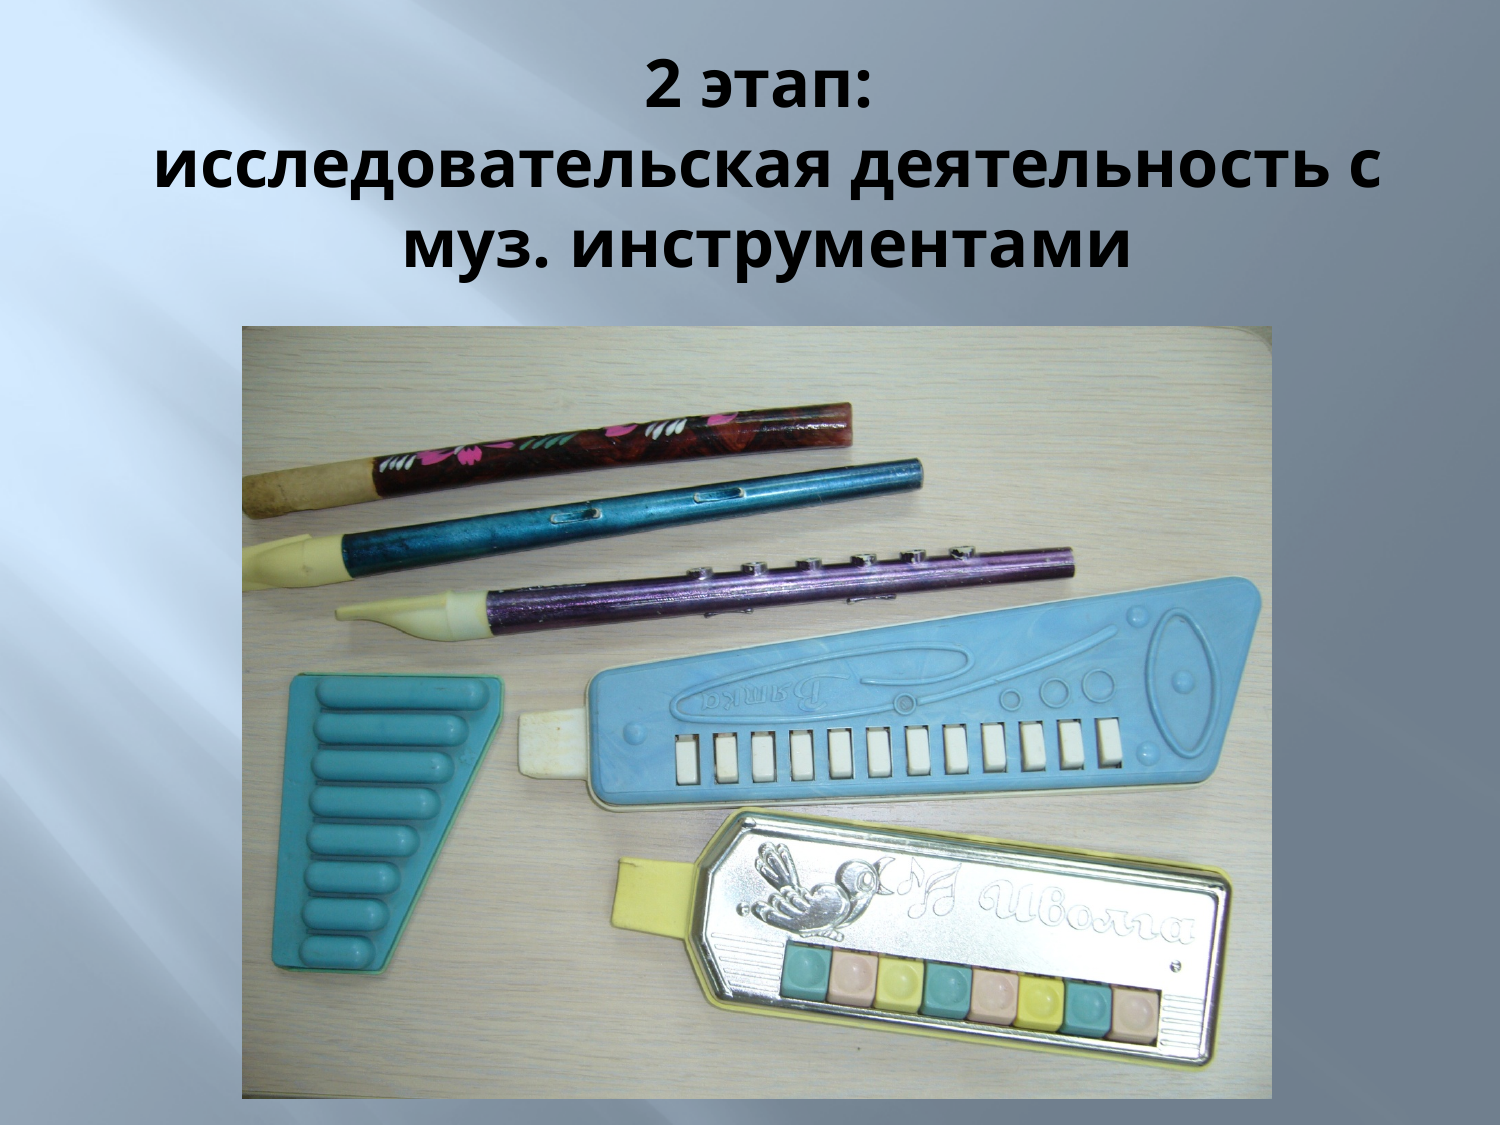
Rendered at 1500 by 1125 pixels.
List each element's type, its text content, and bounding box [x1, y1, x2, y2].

title 2 этап: исследовательская деятельность с муз. инструментами [100, 54, 1436, 268]
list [241, 326, 1273, 1099]
